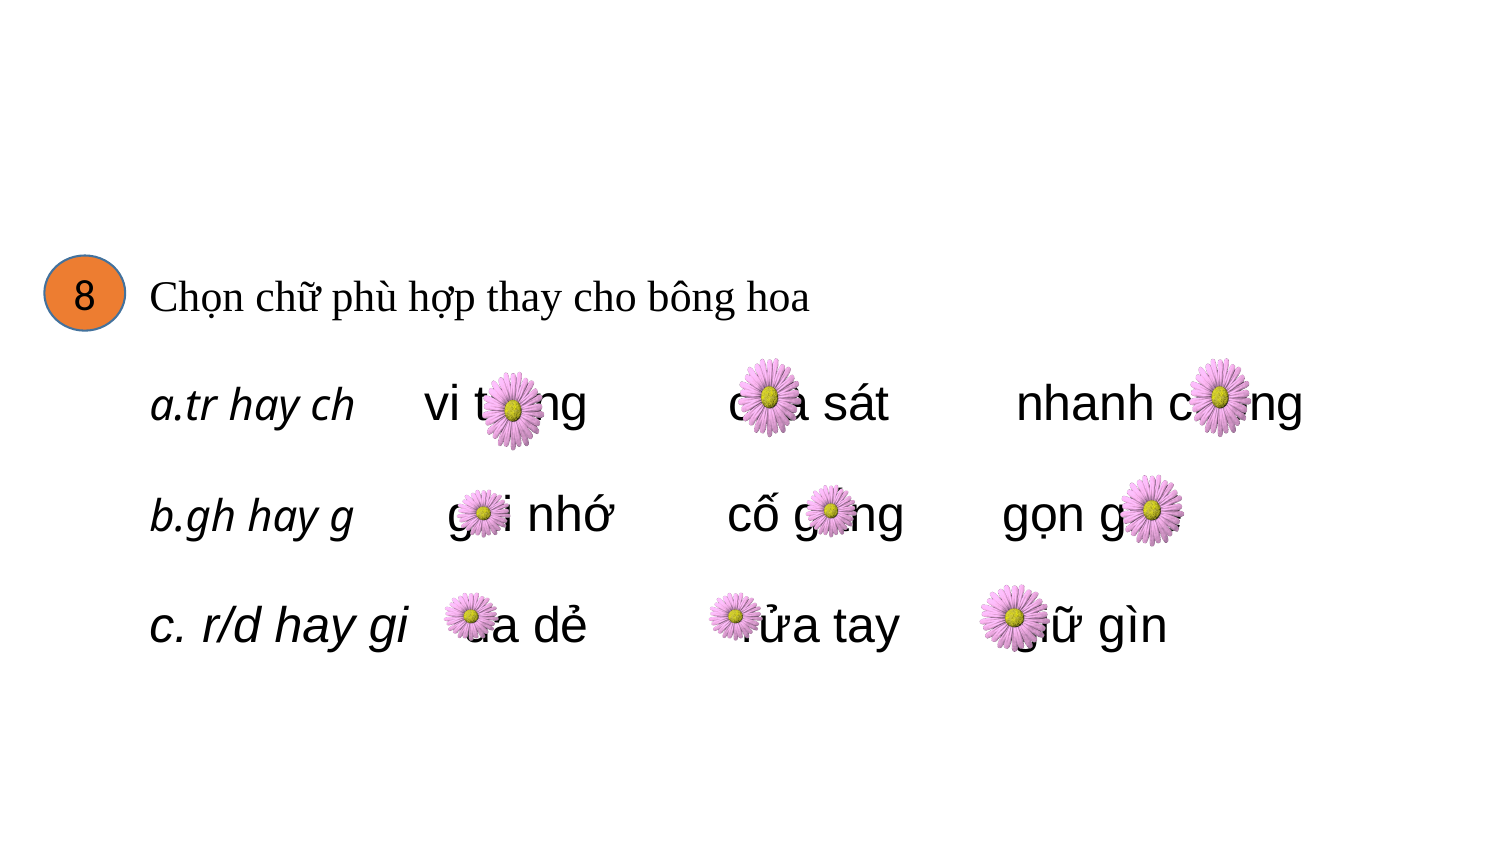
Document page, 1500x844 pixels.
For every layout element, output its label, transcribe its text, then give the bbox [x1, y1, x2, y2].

text_box [1186, 354, 1254, 441]
text_box Chọn chữ phù hợp thay cho bông hoa tr hay ch vi trùng chà sát nhanh chóng gh hay g ghi nhớ cố gắng gọn ghẽ r/d hay gi da dẻ rửa tay giữ gìn [134, 233, 1500, 538]
text_box [441, 590, 501, 643]
text_box [735, 354, 804, 441]
text_box [803, 482, 859, 540]
text_box [976, 581, 1054, 655]
text_box 8 [43, 254, 127, 332]
text_box [479, 368, 547, 454]
text_box [706, 590, 765, 643]
text_box [454, 487, 513, 540]
text_box [1117, 471, 1187, 550]
